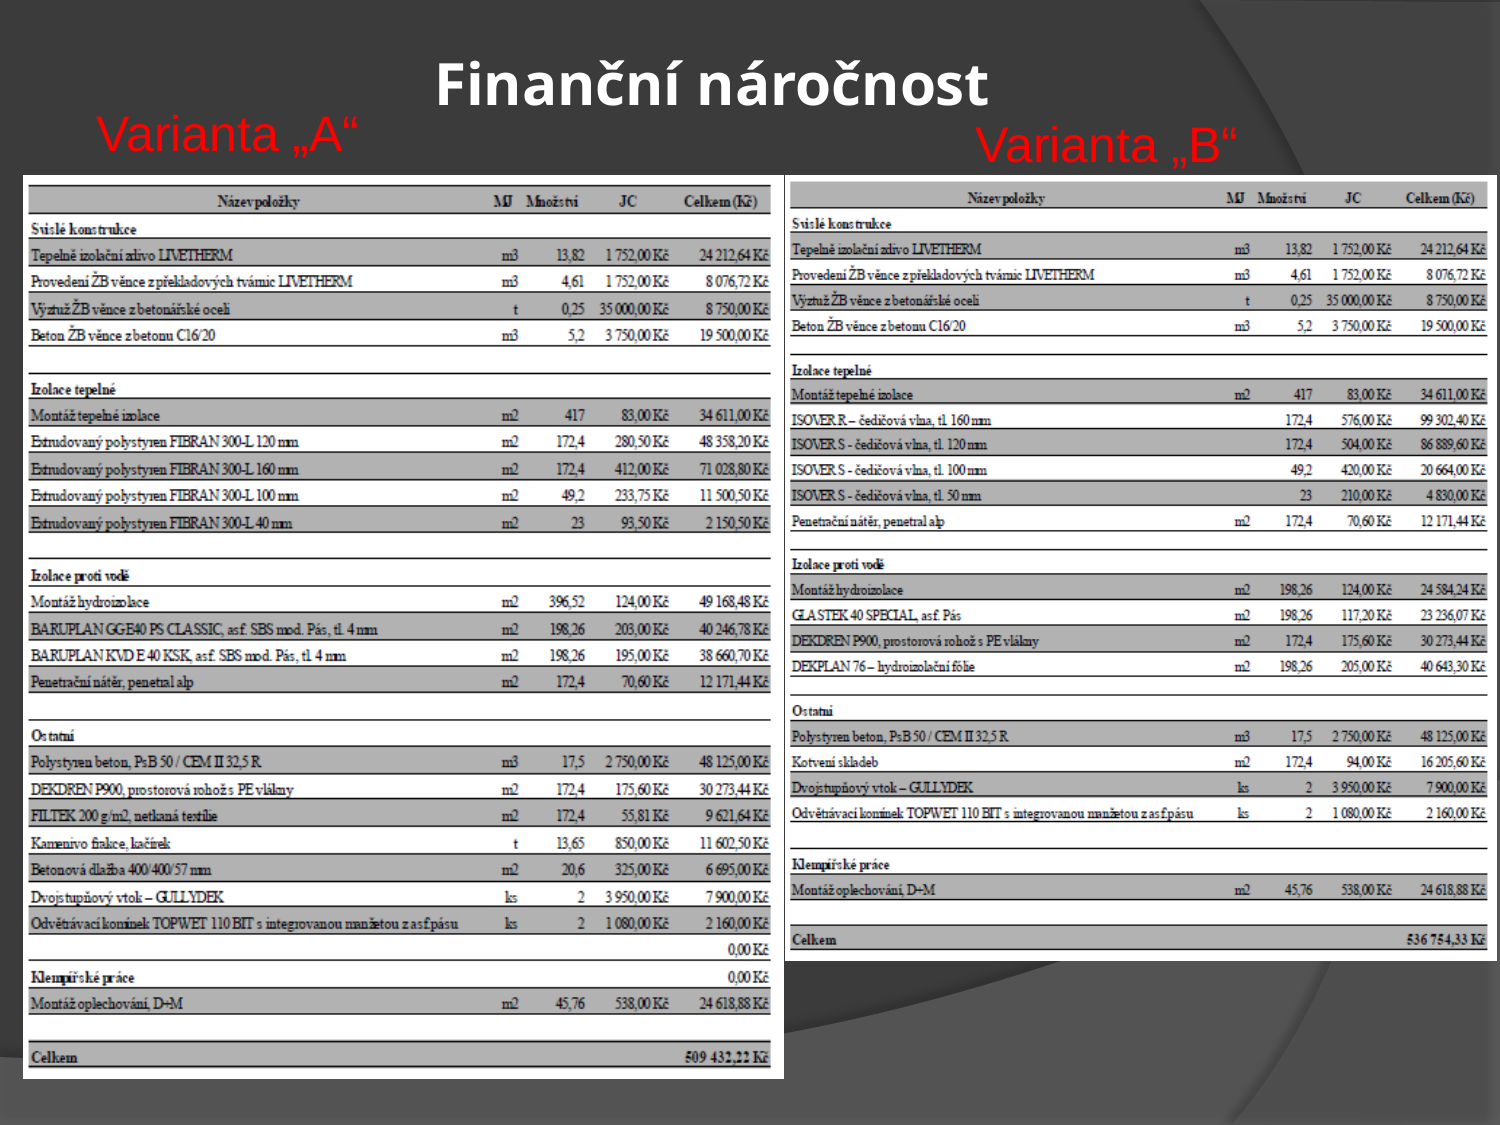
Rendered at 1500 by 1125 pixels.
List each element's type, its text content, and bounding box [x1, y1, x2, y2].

title Finanční náročnost [210, 0, 1214, 164]
text_box Varianta „B“ [960, 105, 1313, 165]
text_box Varianta „A“ [81, 93, 399, 166]
picture [784, 175, 1497, 962]
picture [23, 175, 784, 1079]
